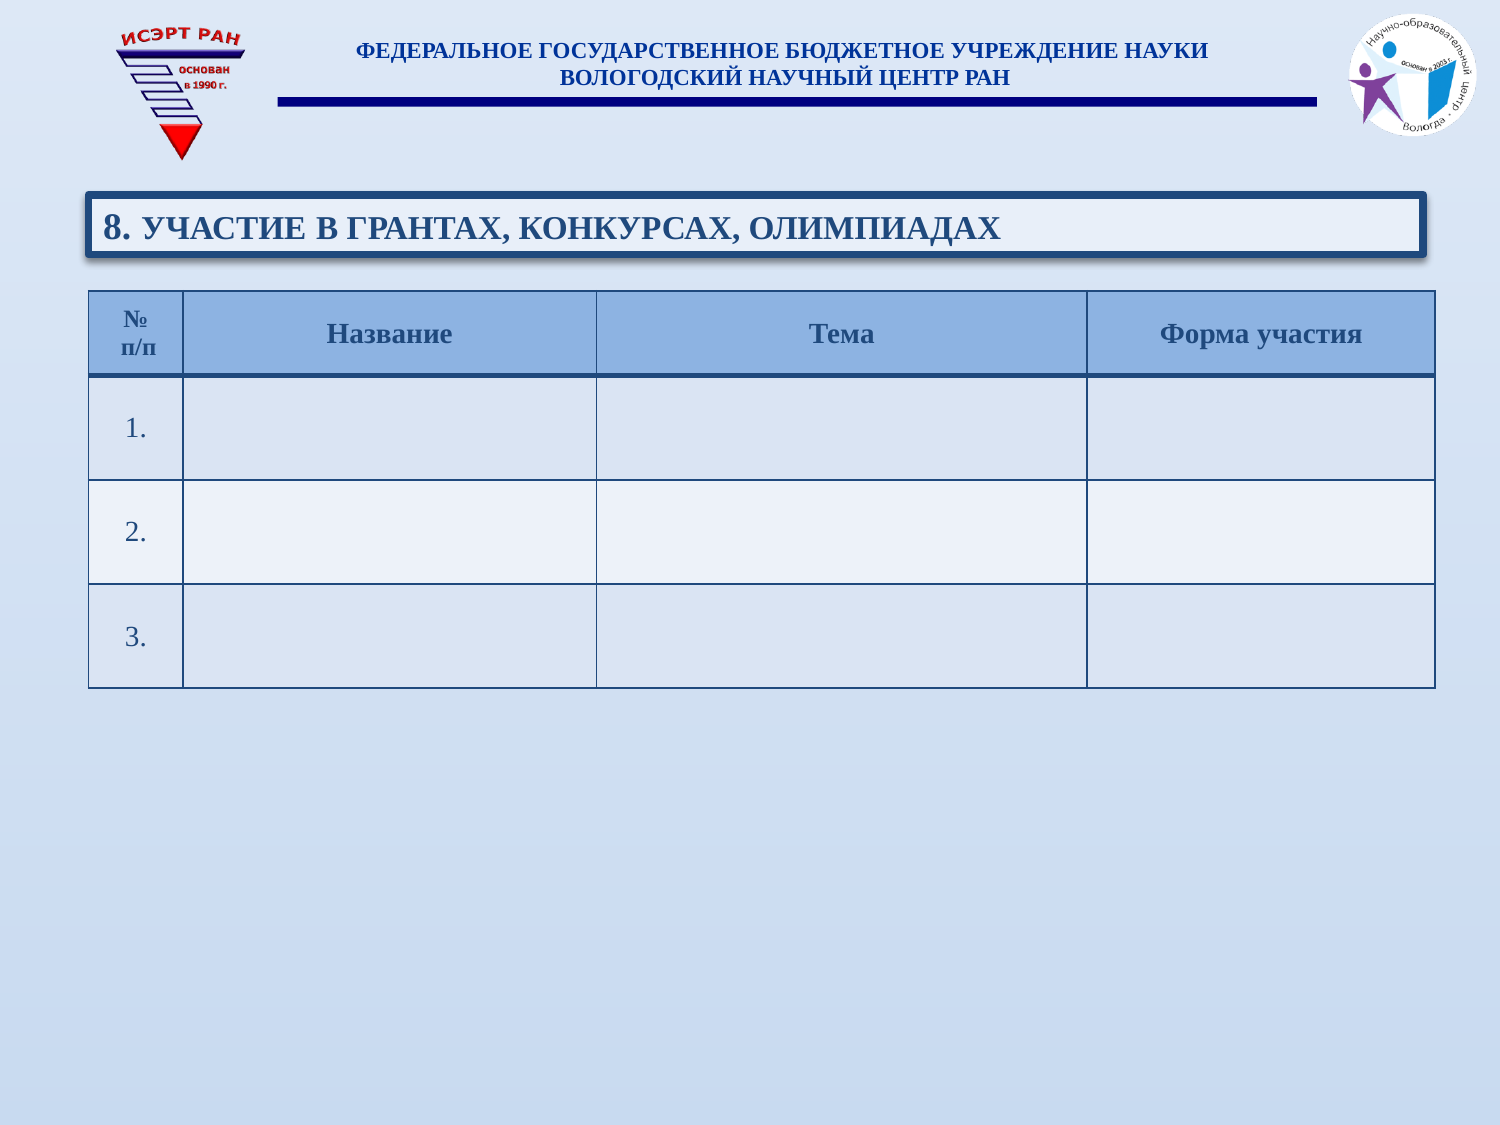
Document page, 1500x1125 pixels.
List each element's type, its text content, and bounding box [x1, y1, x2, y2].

table_cell [1088, 585, 1434, 687]
table_cell [184, 481, 596, 583]
table_cell 3. [89, 585, 182, 687]
table_cell [597, 378, 1086, 479]
table_cell 1. [89, 378, 182, 479]
table_cell [1088, 481, 1434, 583]
text_box 8. УЧАСТИЕ в грантах, конкурсах, ОЛИМПИАДАХ [85, 191, 1427, 258]
table_cell [184, 378, 596, 479]
table_cell [1088, 378, 1434, 479]
text_box ФЕДЕРАЛЬНОЕ ГОСУДАРСТВЕННОЕ БЮДЖЕТНОЕ УЧРЕЖДЕНИЕ НАУКИ ВОЛОГОДСКИЙ НАУЧНЫЙ ЦЕНТР РАН [253, 31, 1339, 98]
table_cell [184, 585, 596, 687]
table_cell 2. [89, 481, 182, 583]
picture [1345, 10, 1478, 138]
table_header Название [184, 292, 596, 373]
table_header № п/п [89, 292, 182, 373]
picture [110, 23, 249, 162]
table_header Форма участия [1088, 292, 1434, 373]
table_cell [597, 585, 1086, 687]
table_header Тема [597, 292, 1086, 373]
table_cell [597, 481, 1086, 583]
